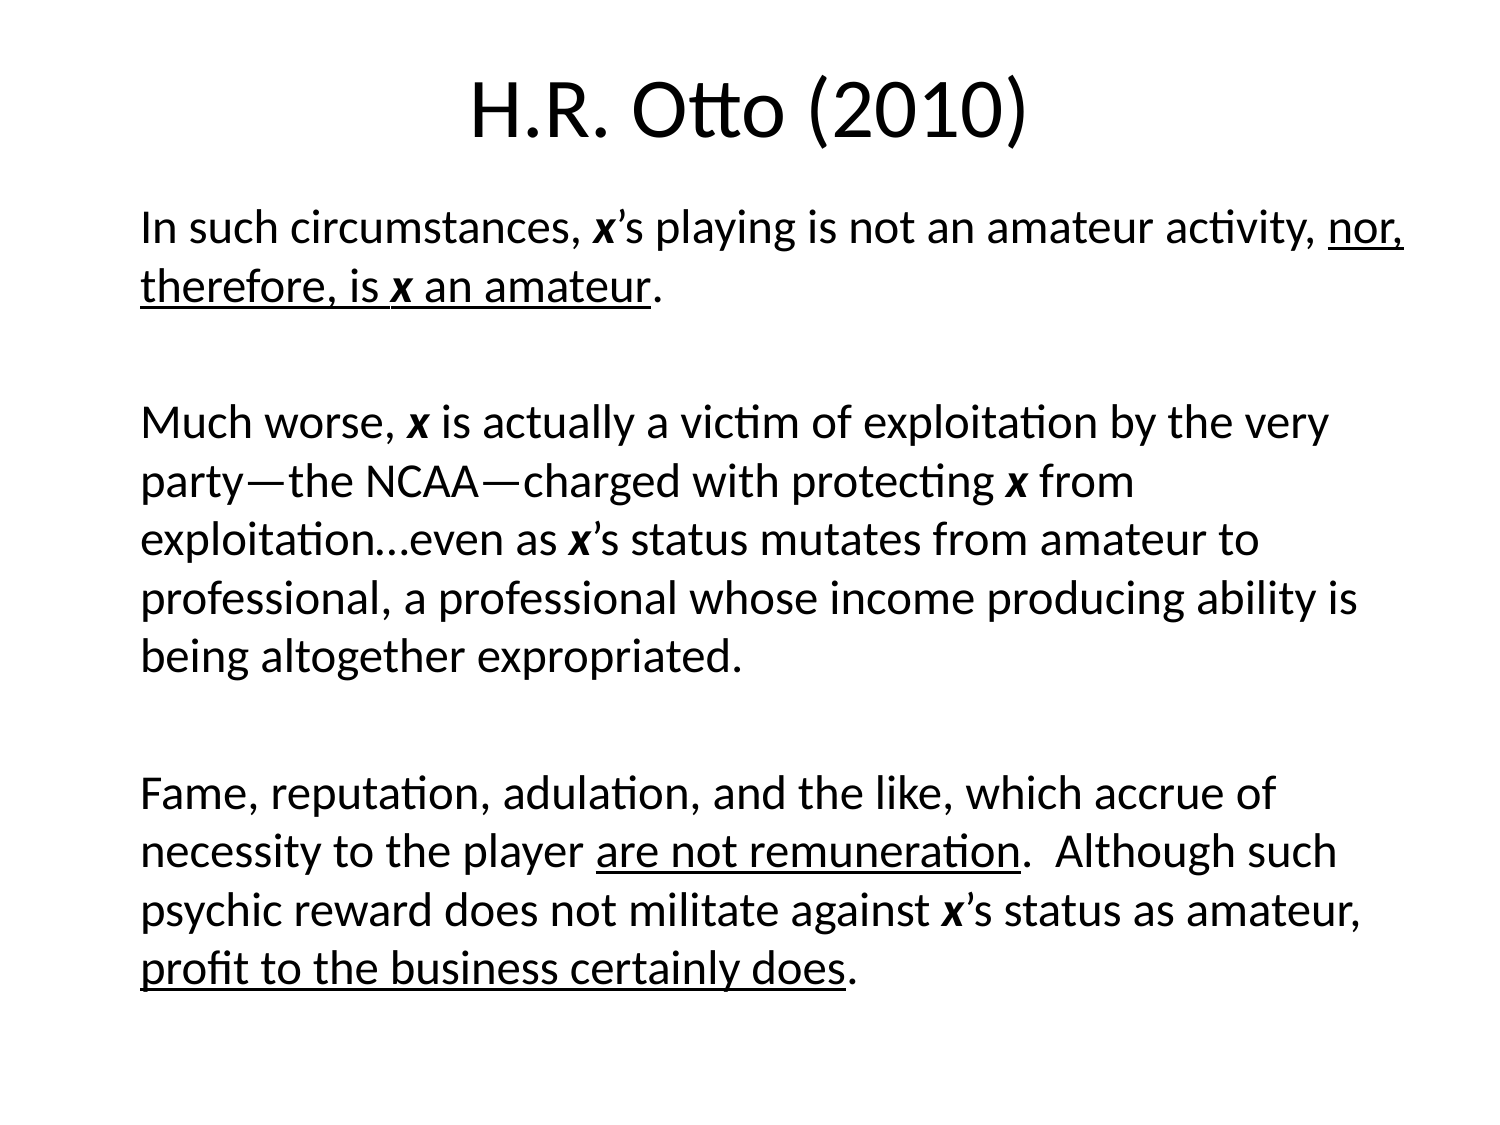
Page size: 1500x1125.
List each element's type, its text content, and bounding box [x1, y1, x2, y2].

title H.R. Otto (2010) [75, 45, 1425, 163]
list In such circumstances, x’s playing is not an amateur activity, nor, therefore, is x an amateur. Much worse, x is actually a victim of exploitation by the very party—the NCAA—charged with protecting x from exploitation…even as x’s status mutates from amateur to professional, a professional whose income producing ability is being altogether expropriated. Fame, reputation, adulation, and the like, which accrue of necessity to the player are not remuneration. Although such psychic reward does not militate against x’s status as amateur, profit to the business certainly does. [75, 187, 1425, 1005]
